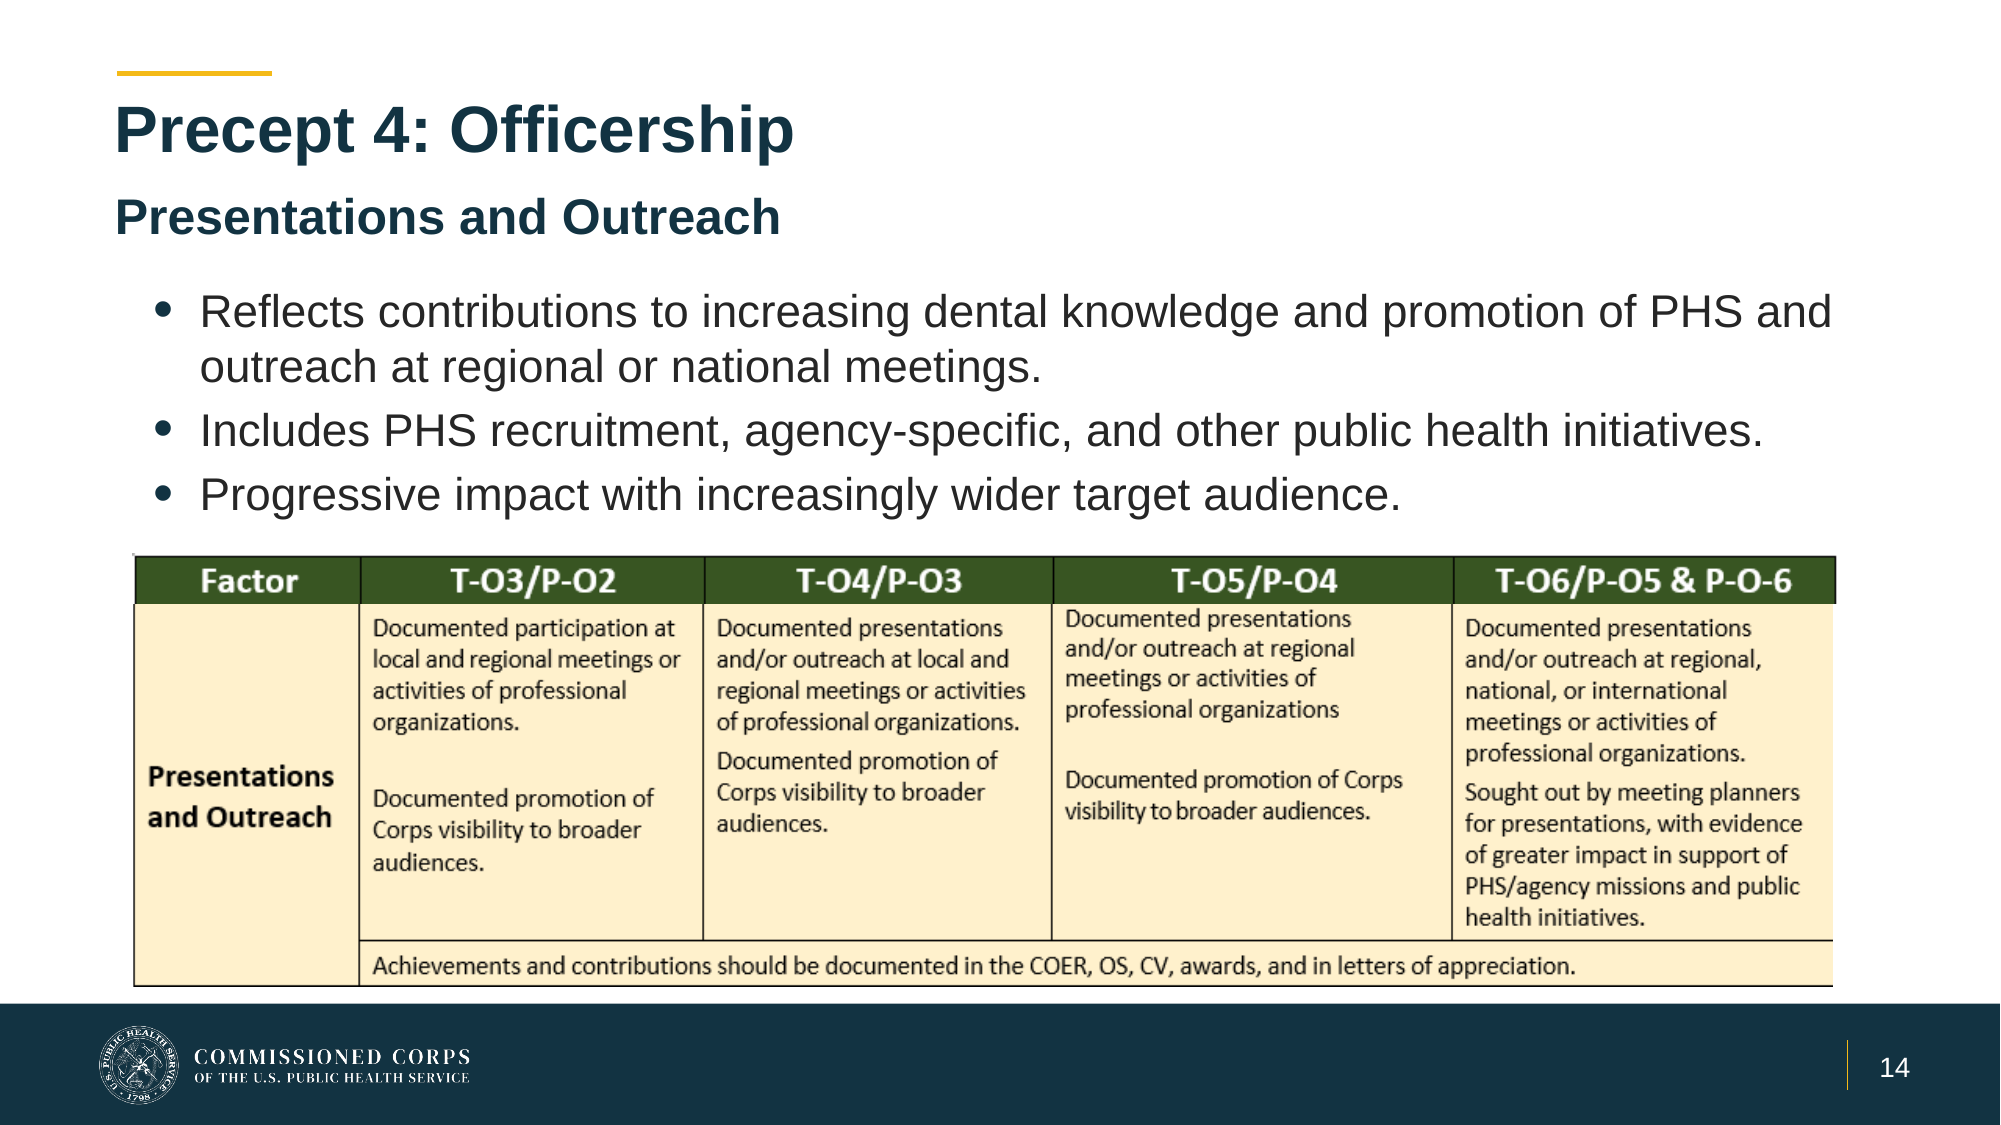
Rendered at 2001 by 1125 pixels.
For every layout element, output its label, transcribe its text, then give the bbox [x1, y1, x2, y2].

list Reflects contributions to increasing dental knowledge and promotion of PHS and outreach at regional or national meetings. Includes PHS recruitment, agency-specific, and other public health initiatives. Progressive impact with increasingly wider target audience. [99, 274, 1865, 628]
picture [99, 1024, 471, 1106]
picture [131, 553, 1838, 988]
title Precept 4: Officership [99, 79, 1947, 244]
